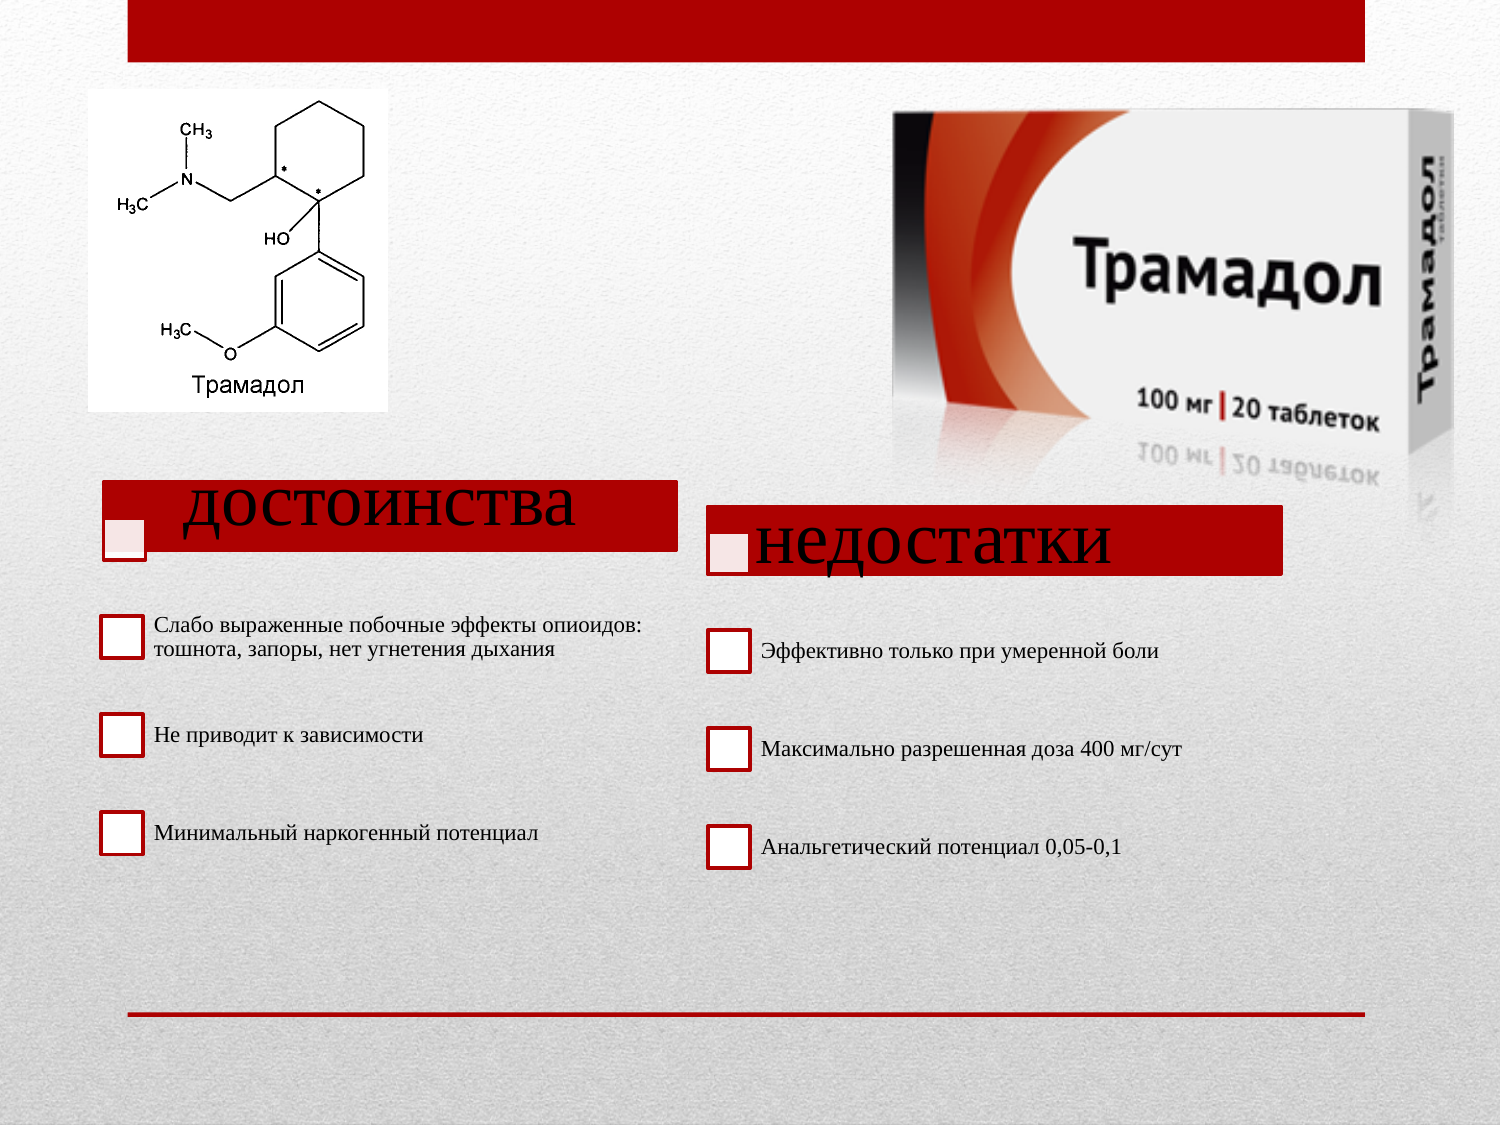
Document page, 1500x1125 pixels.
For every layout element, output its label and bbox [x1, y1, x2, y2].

picture [0, 0, 1500, 1125]
text_box [100, 451, 1322, 873]
